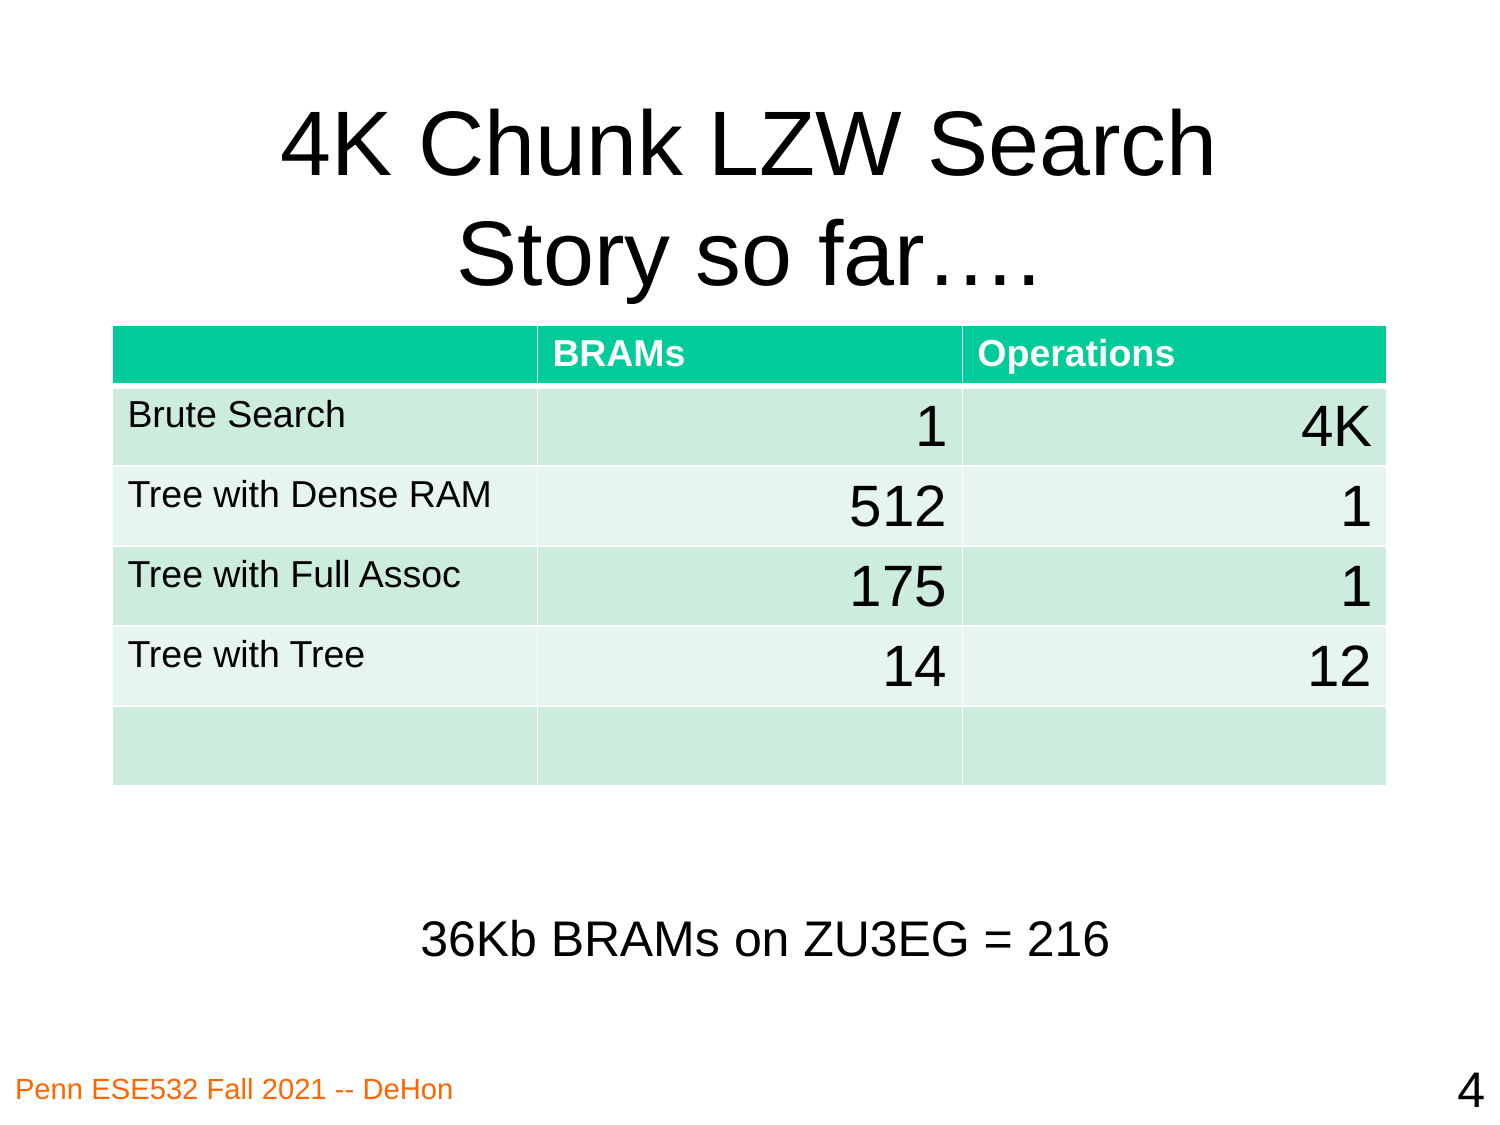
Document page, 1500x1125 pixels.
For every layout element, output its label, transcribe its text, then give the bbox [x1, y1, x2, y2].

table_cell Tree with Dense RAM [113, 467, 537, 545]
table_cell [113, 707, 537, 785]
table_header [113, 326, 537, 383]
table_cell 14 [538, 627, 962, 705]
table_cell 512 [538, 467, 962, 545]
table_cell 1 [538, 389, 962, 465]
table_cell Brute Search [113, 389, 537, 465]
table_cell Tree with Tree [113, 627, 537, 705]
table_cell [963, 707, 1386, 785]
table_cell 175 [538, 547, 962, 625]
slide_number 4 [1187, 1049, 1500, 1125]
slide_number Penn ESE532 Fall 2021 -- DeHon [0, 1062, 576, 1125]
table_cell 12 [963, 627, 1386, 705]
table_cell Tree with Full Assoc [113, 547, 537, 625]
table_header Operations [963, 326, 1386, 383]
title 4K Chunk LZW Search Story so far…. [112, 99, 1388, 288]
table_cell [538, 707, 962, 785]
table_cell 1 [963, 547, 1386, 625]
table_header BRAMs [538, 326, 962, 383]
table_cell 4K [963, 389, 1386, 465]
text_box 36Kb BRAMs on ZU3EG = 216 [405, 898, 1182, 974]
table_cell 1 [963, 467, 1386, 545]
